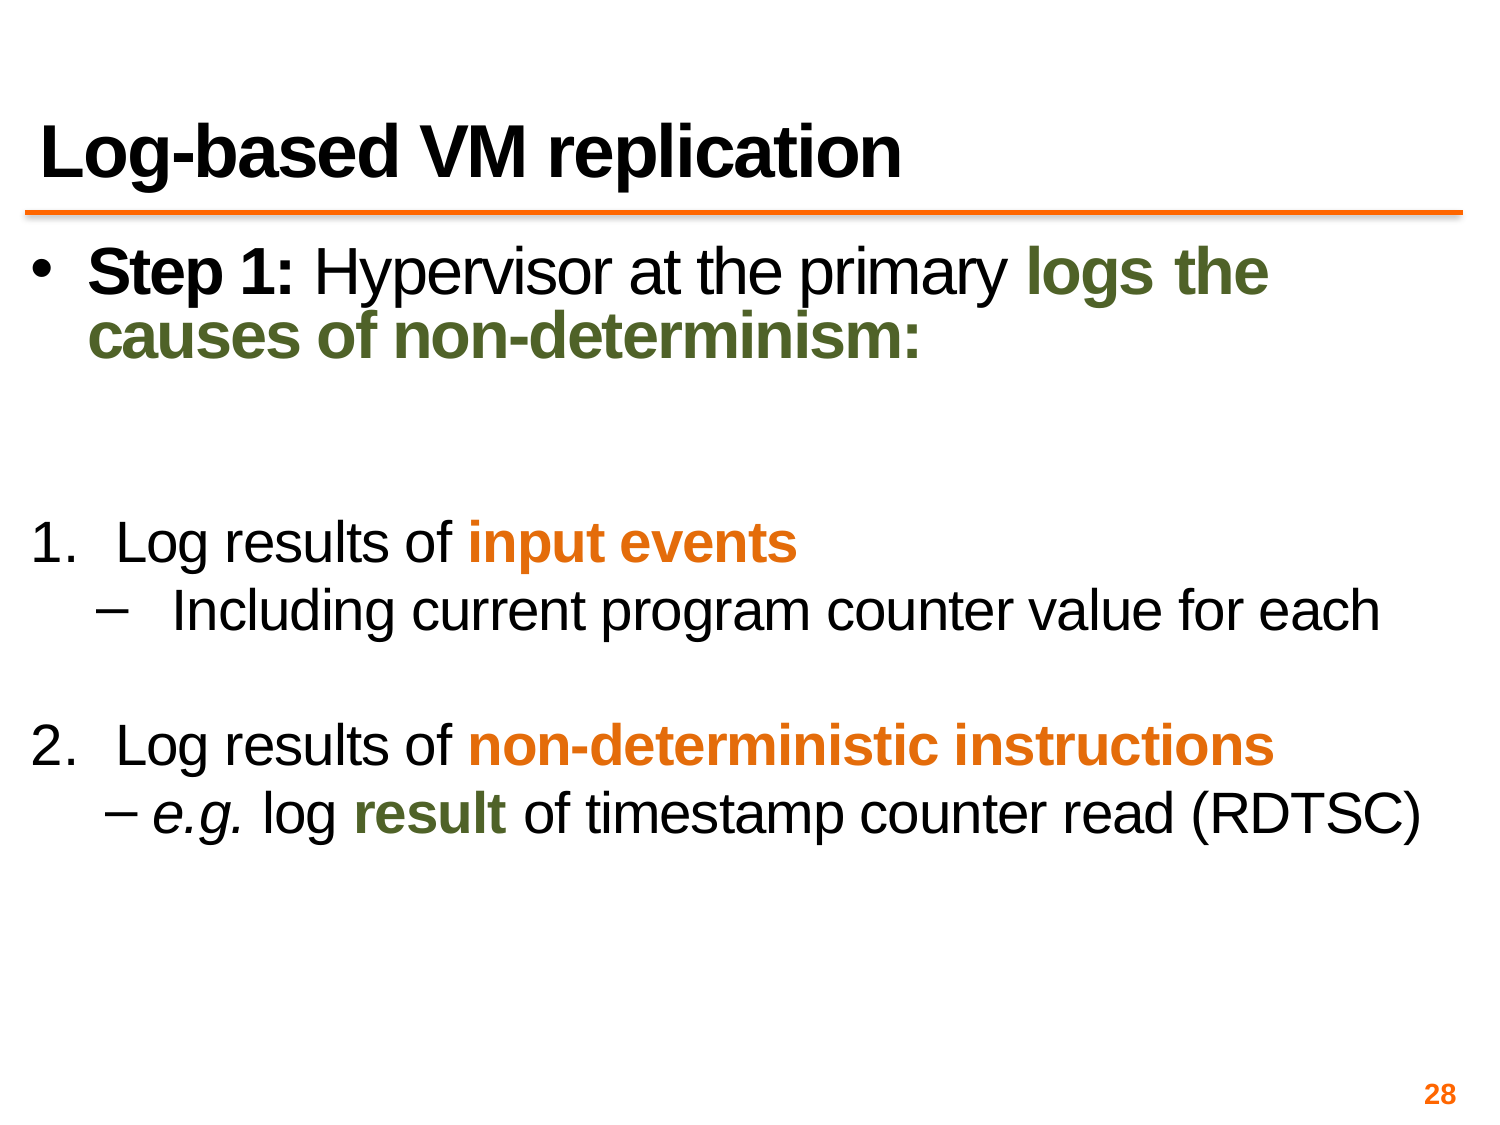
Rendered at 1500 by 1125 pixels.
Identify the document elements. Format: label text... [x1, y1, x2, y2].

title Log-based VM replication [24, 24, 1463, 201]
slide_number 28 [1112, 1074, 1463, 1110]
list Step 1: Hypervisor at the primary logs the causes of non-determinism: Log results of input events Including current program counter value for each Log results of non-deterministic instructions e.g. log result of timestamp counter read (RDTSC) [24, 237, 1463, 1063]
